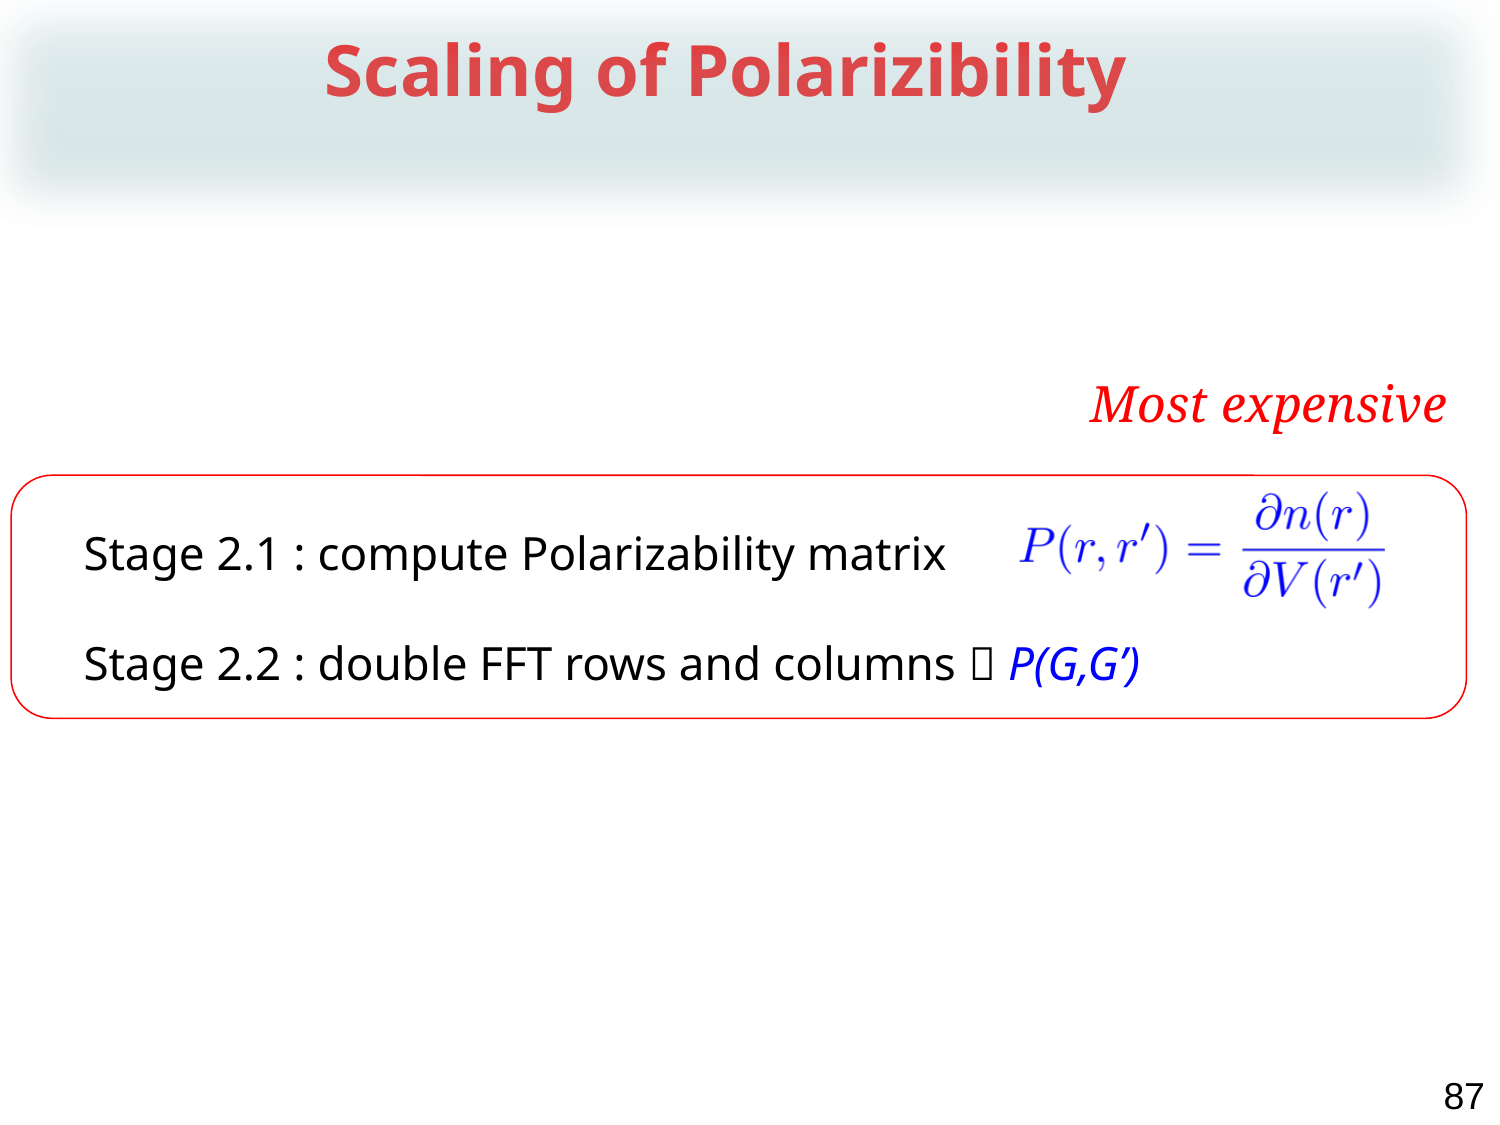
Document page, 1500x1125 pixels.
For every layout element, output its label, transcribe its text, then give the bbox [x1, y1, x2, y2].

slide_number 87 [1413, 1064, 1500, 1112]
picture [1018, 474, 1394, 626]
text_box [47, 50, 1432, 157]
text_box Total Wall Time (Seconds) [40, 47, 1439, 162]
text_box [11, 475, 1467, 719]
text_box Most expensive [1076, 365, 1462, 440]
text_box Stage 2.1 : compute Polarizability matrix Stage 2.2 : double FFT rows and columns  P(G,G’) [68, 351, 1500, 807]
